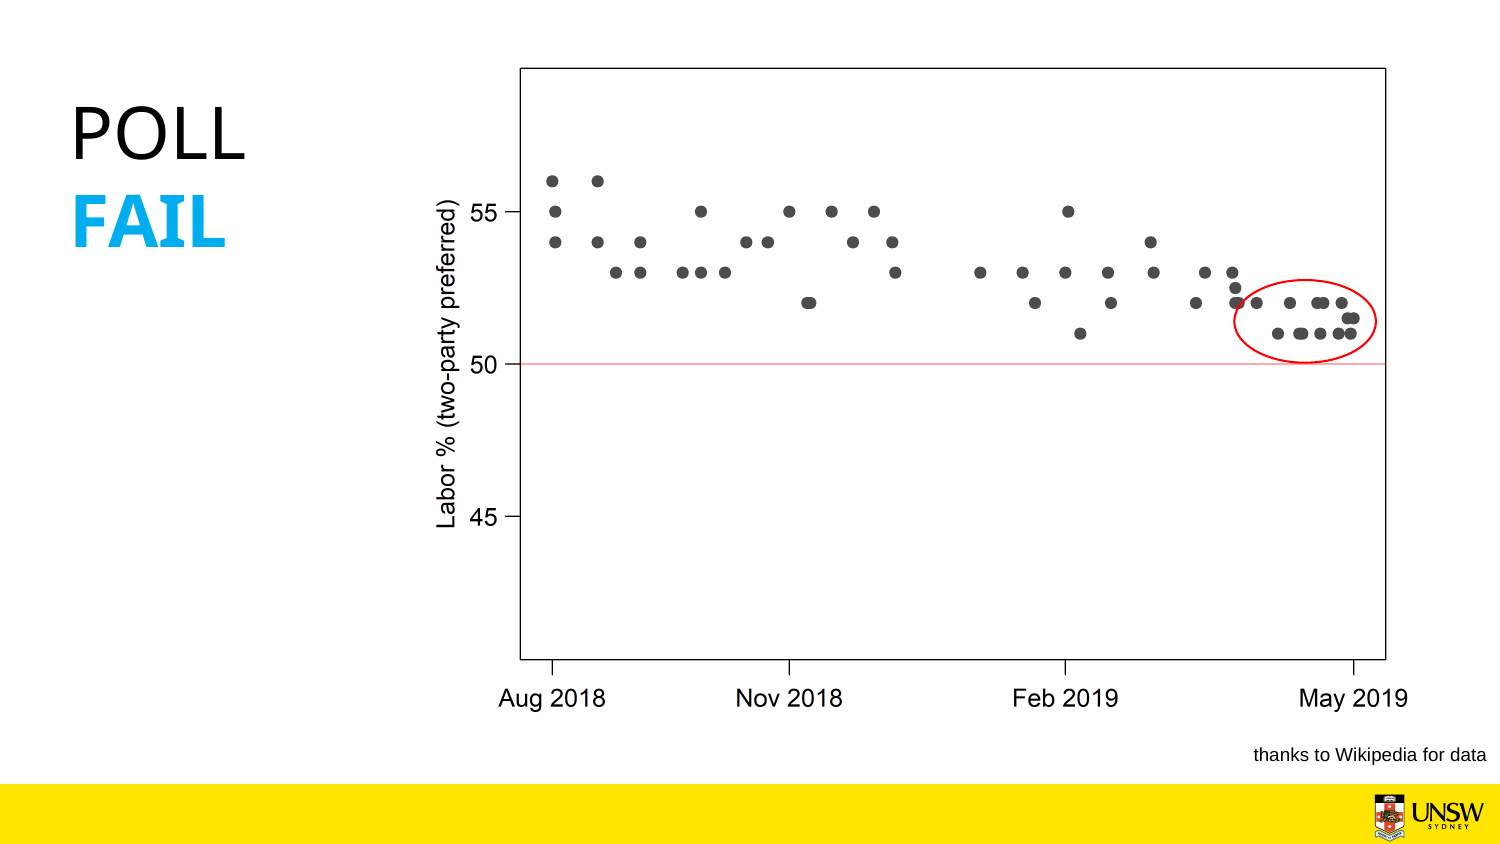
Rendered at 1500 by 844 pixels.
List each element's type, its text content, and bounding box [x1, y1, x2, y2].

text_box thanks to Wikipedia for data [1009, 735, 1500, 773]
picture [0, 784, 1500, 844]
text_box POLL FAIL [54, 79, 430, 387]
picture [430, 53, 1431, 720]
